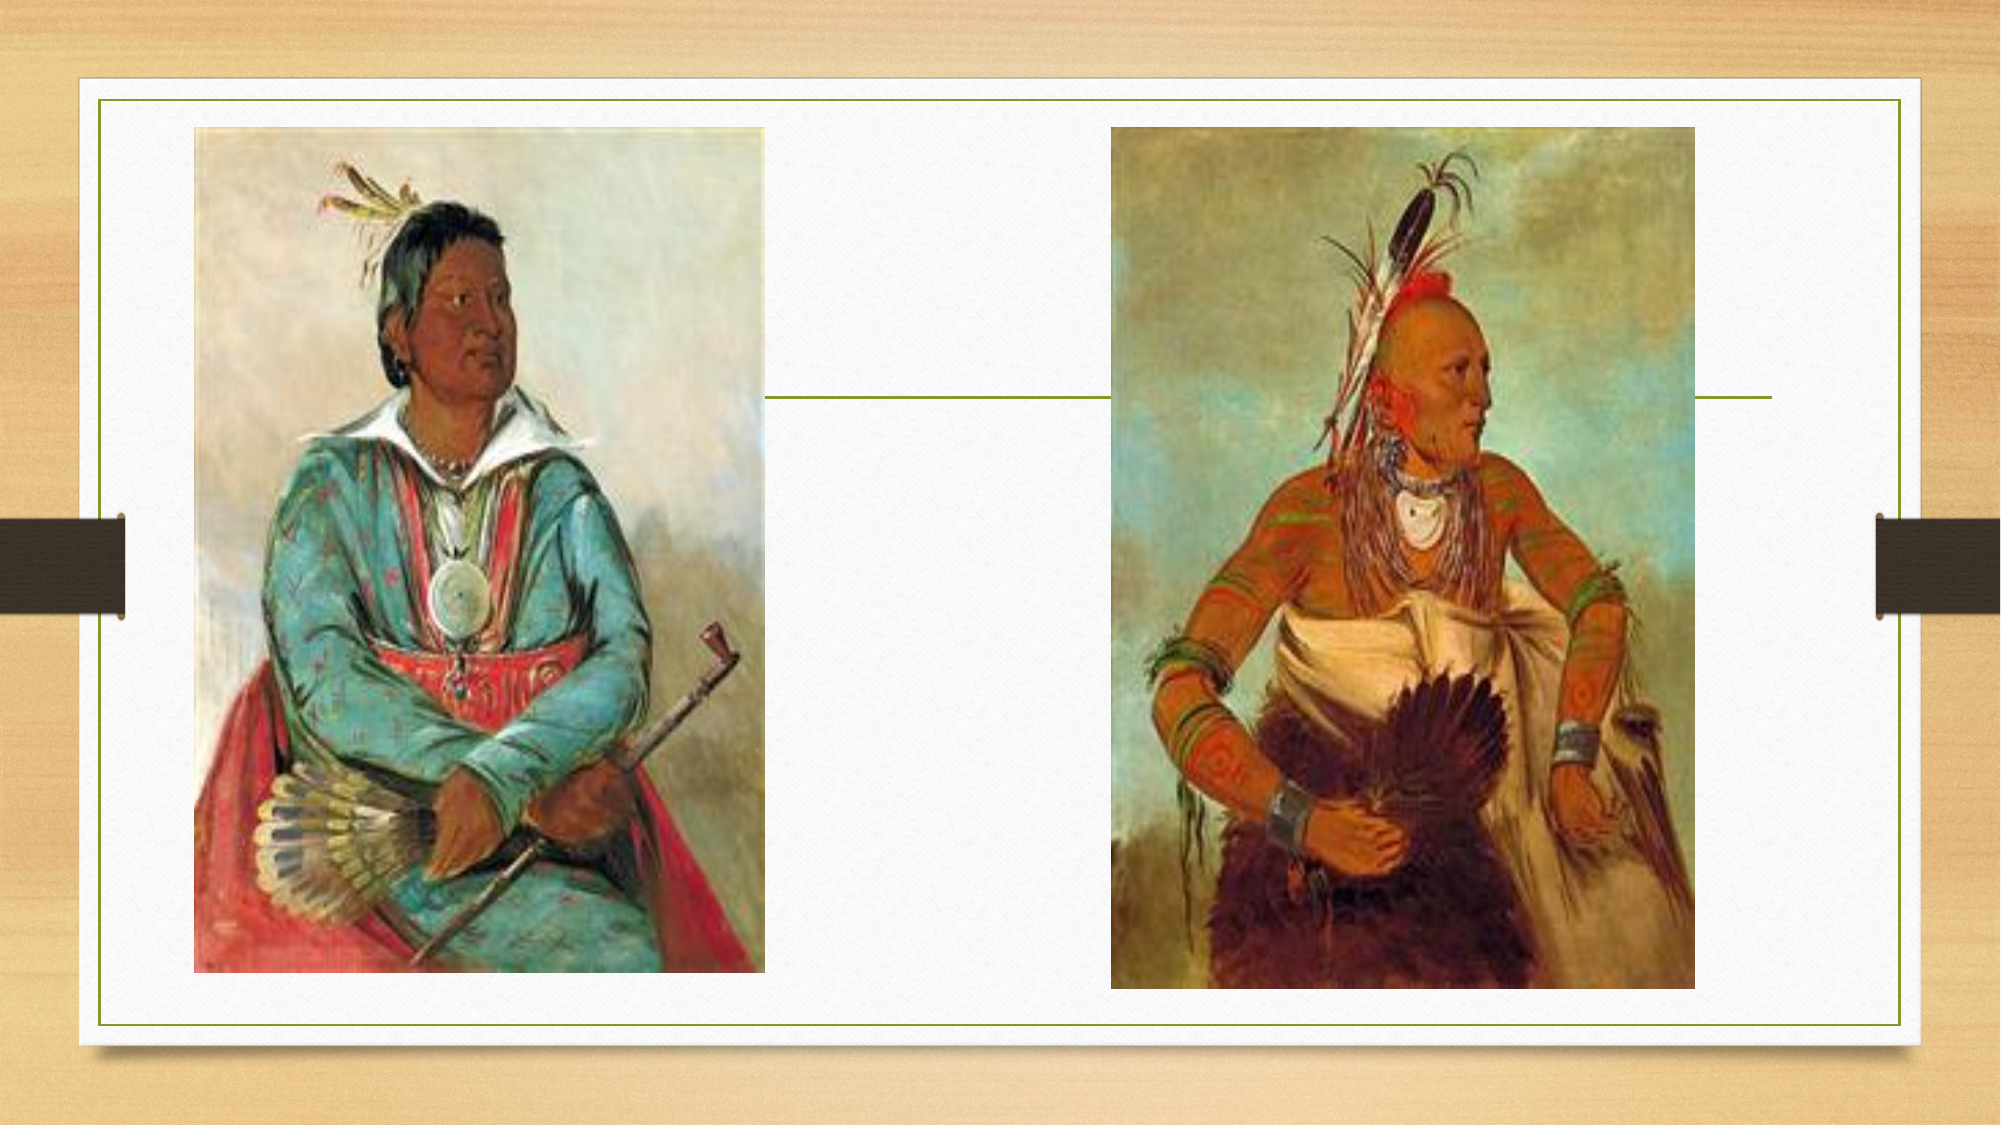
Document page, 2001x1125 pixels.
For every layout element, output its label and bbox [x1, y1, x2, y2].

list [194, 127, 765, 973]
list [1111, 127, 1695, 989]
picture [0, 0, 2001, 1125]
